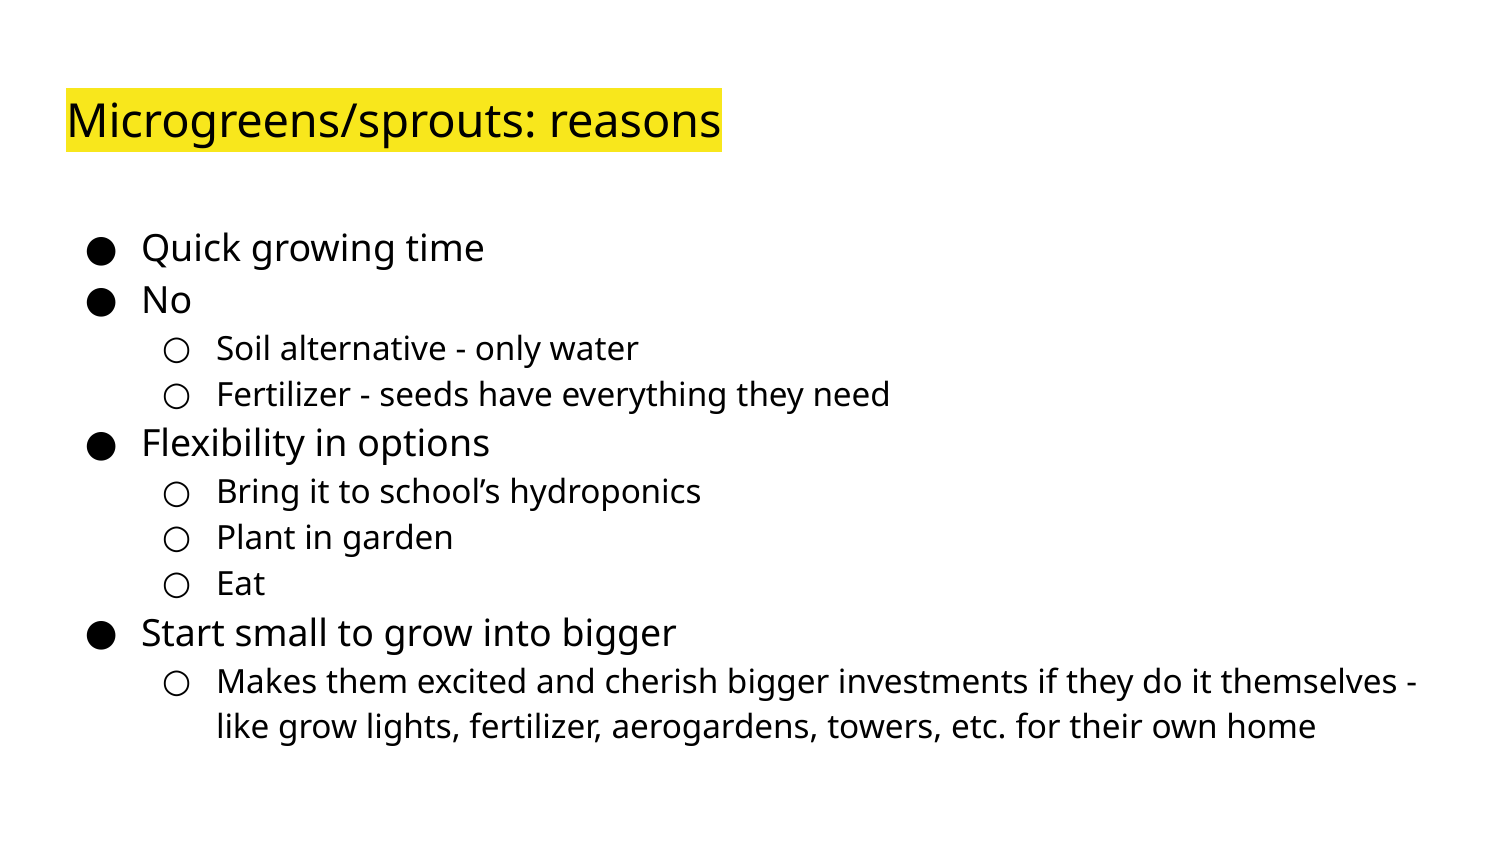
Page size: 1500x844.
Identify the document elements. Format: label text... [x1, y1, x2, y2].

list Quick growing time No Soil alternative - only water Fertilizer - seeds have everything they need Flexibility in options Bring it to school’s hydroponics Plant in garden Eat Start small to grow into bigger Makes them excited and cherish bigger investments if they do it themselves - like grow lights, fertilizer, aerogardens, towers, etc. for their own home [51, 202, 1449, 750]
title Microgreens/sprouts: reasons [51, 72, 1449, 167]
